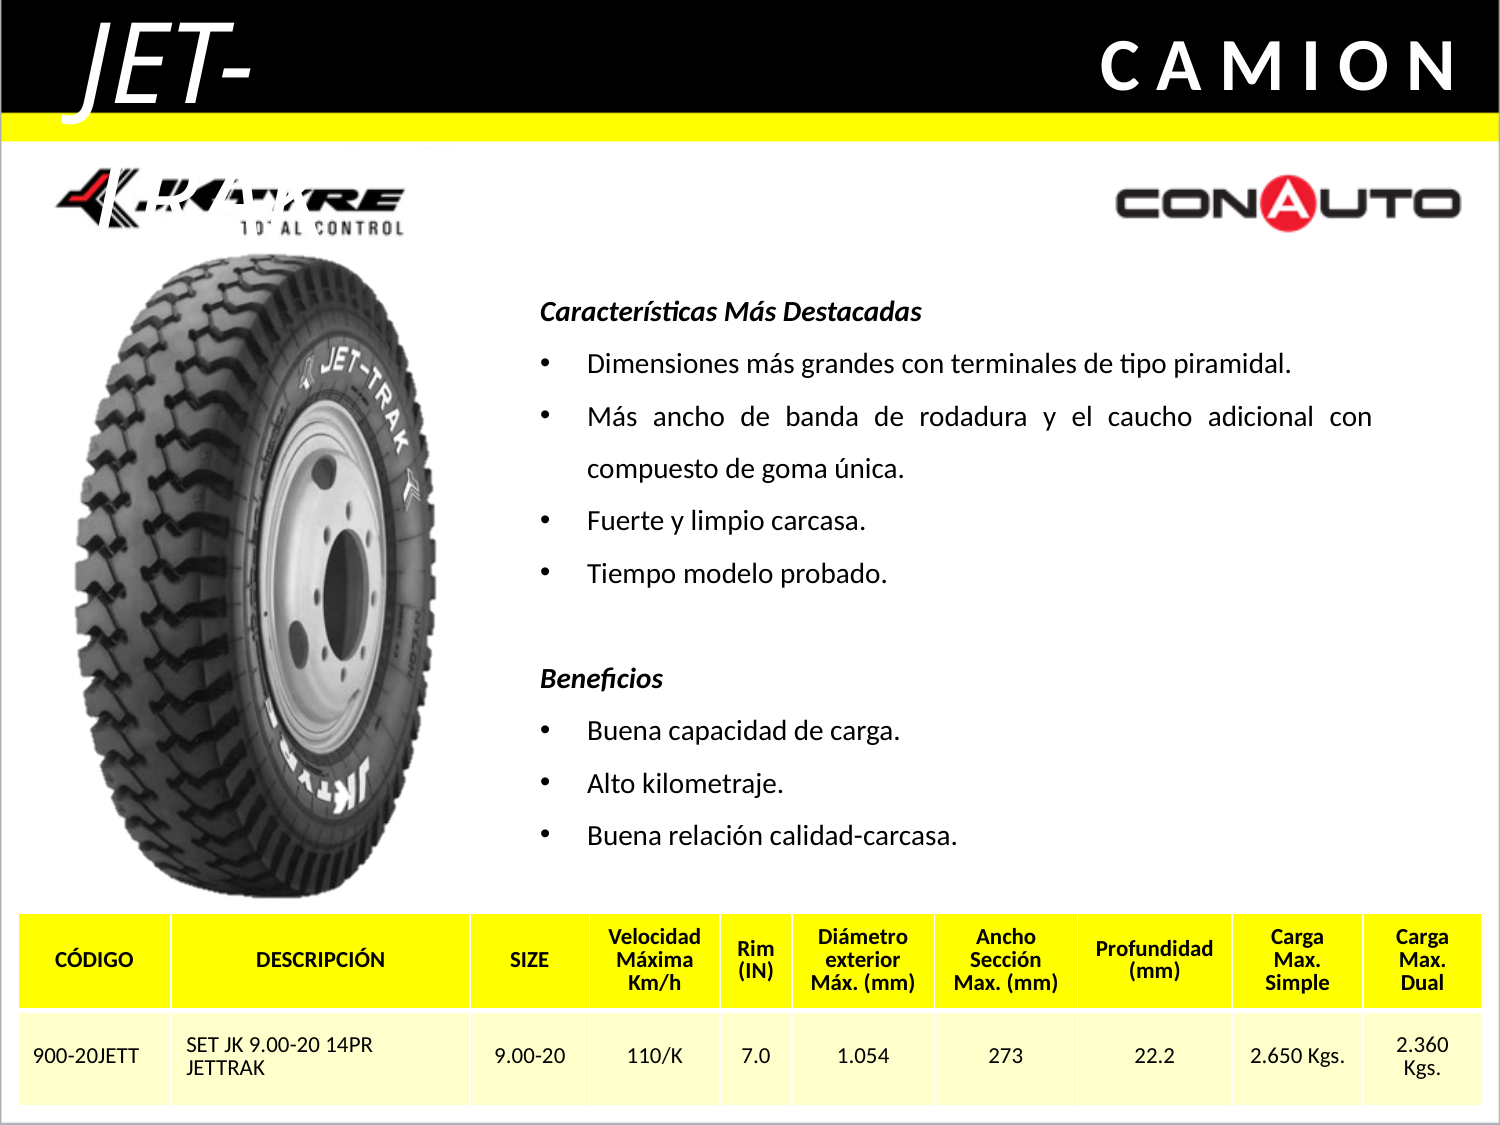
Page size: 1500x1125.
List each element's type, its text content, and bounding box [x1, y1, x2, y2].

table_header Profundidad(mm) [1078, 914, 1231, 1008]
table_header Velocidad Máxima Km/h [590, 914, 719, 1008]
table_header DESCRIPCIÓN [172, 924, 469, 1008]
table_cell 1.054 [793, 1013, 934, 1105]
table_cell 2.360 Kgs. [1364, 1013, 1481, 1105]
text_box C A M I O N [1068, 7, 1471, 113]
table_cell 110/K [590, 1013, 719, 1105]
text_box JET-TRAK [64, 0, 502, 269]
text_box Características Más Destacadas Dimensiones más grandes con terminales de tipo piramidal. Más ancho de banda de rodadura y el caucho adicional con compuesto de goma única. Fuerte y limpio carcasa. Tiempo modelo probado. Beneficios Buena capacidad de carga. Alto kilometraje. Buena relación calidad-carcasa. [525, 267, 1388, 859]
table_cell 273 [935, 1013, 1077, 1105]
picture [0, 0, 1500, 1125]
table_header Rim (IN) [721, 914, 791, 1008]
table_header CÓDIGO [19, 924, 170, 1008]
table_header SIZE [471, 914, 589, 1008]
table_header Ancho Sección Max. (mm) [935, 914, 1077, 1008]
table_cell 2.650 Kgs. [1233, 1013, 1362, 1105]
table_cell 9.00-20 [471, 1013, 589, 1105]
table_header Carga Max. Simple [1233, 914, 1362, 1008]
table_cell 900-20JETT [19, 1013, 170, 1105]
table_header Carga Max. Dual [1364, 914, 1481, 1008]
table_cell 7.0 [721, 1013, 791, 1105]
table_header Diámetro exterior Máx. (mm) [793, 914, 934, 1008]
table_cell 22.2 [1078, 1013, 1231, 1105]
table_cell SET JK 9.00-20 14PR JETTRAK [172, 1013, 469, 1105]
